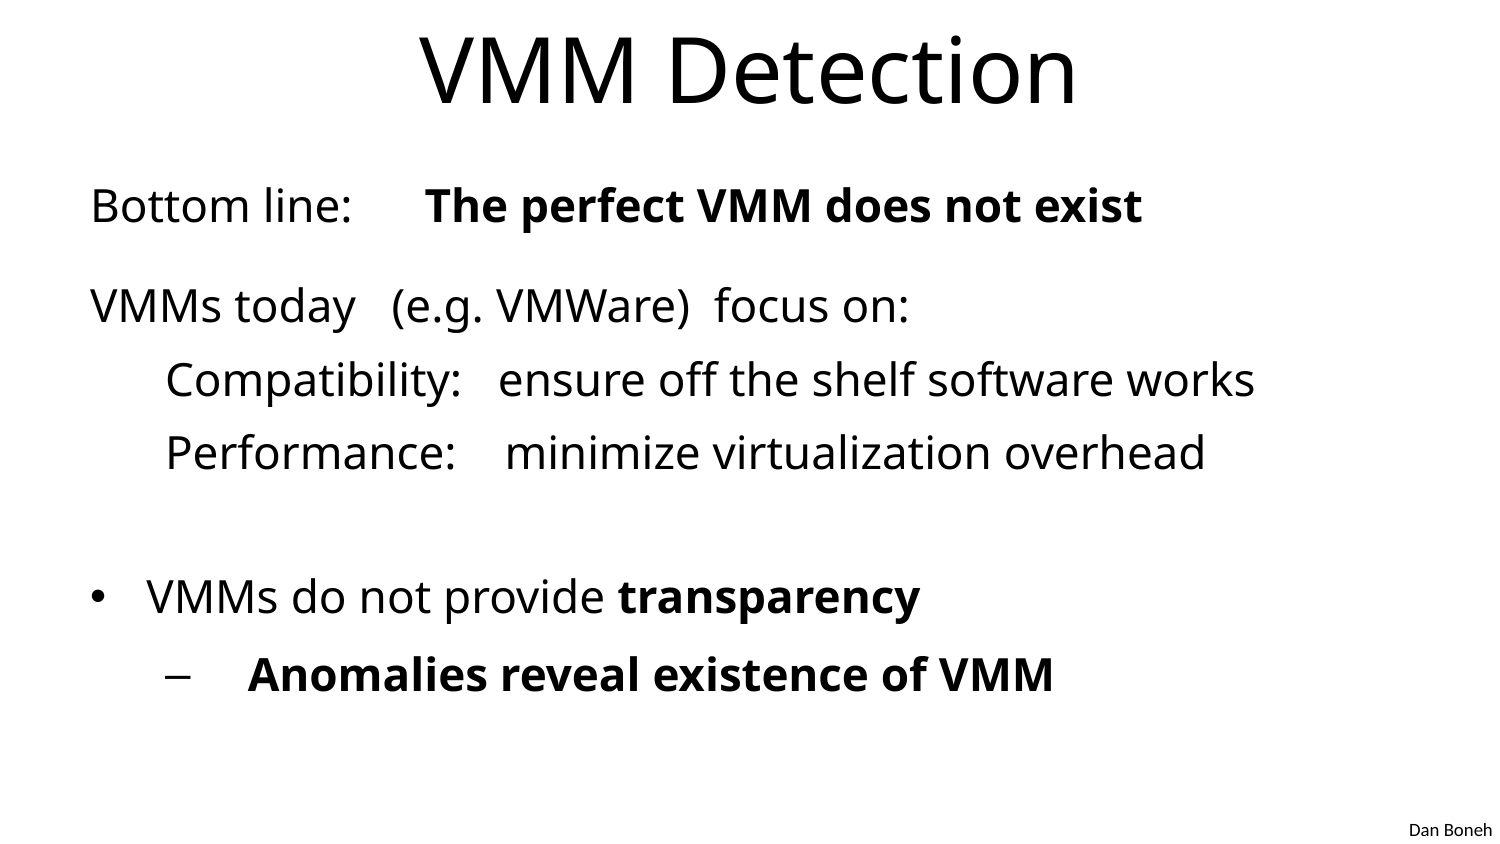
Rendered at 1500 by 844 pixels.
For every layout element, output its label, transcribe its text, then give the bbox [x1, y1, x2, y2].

title VMM Detection [75, 0, 1425, 138]
list Bottom line: The perfect VMM does not exist VMMs today (e.g. VMWare) focus on: Compatibility: ensure off the shelf software works Performance: minimize virtualization overhead VMMs do not provide transparency Anomalies reveal existence of VMM [75, 168, 1450, 826]
